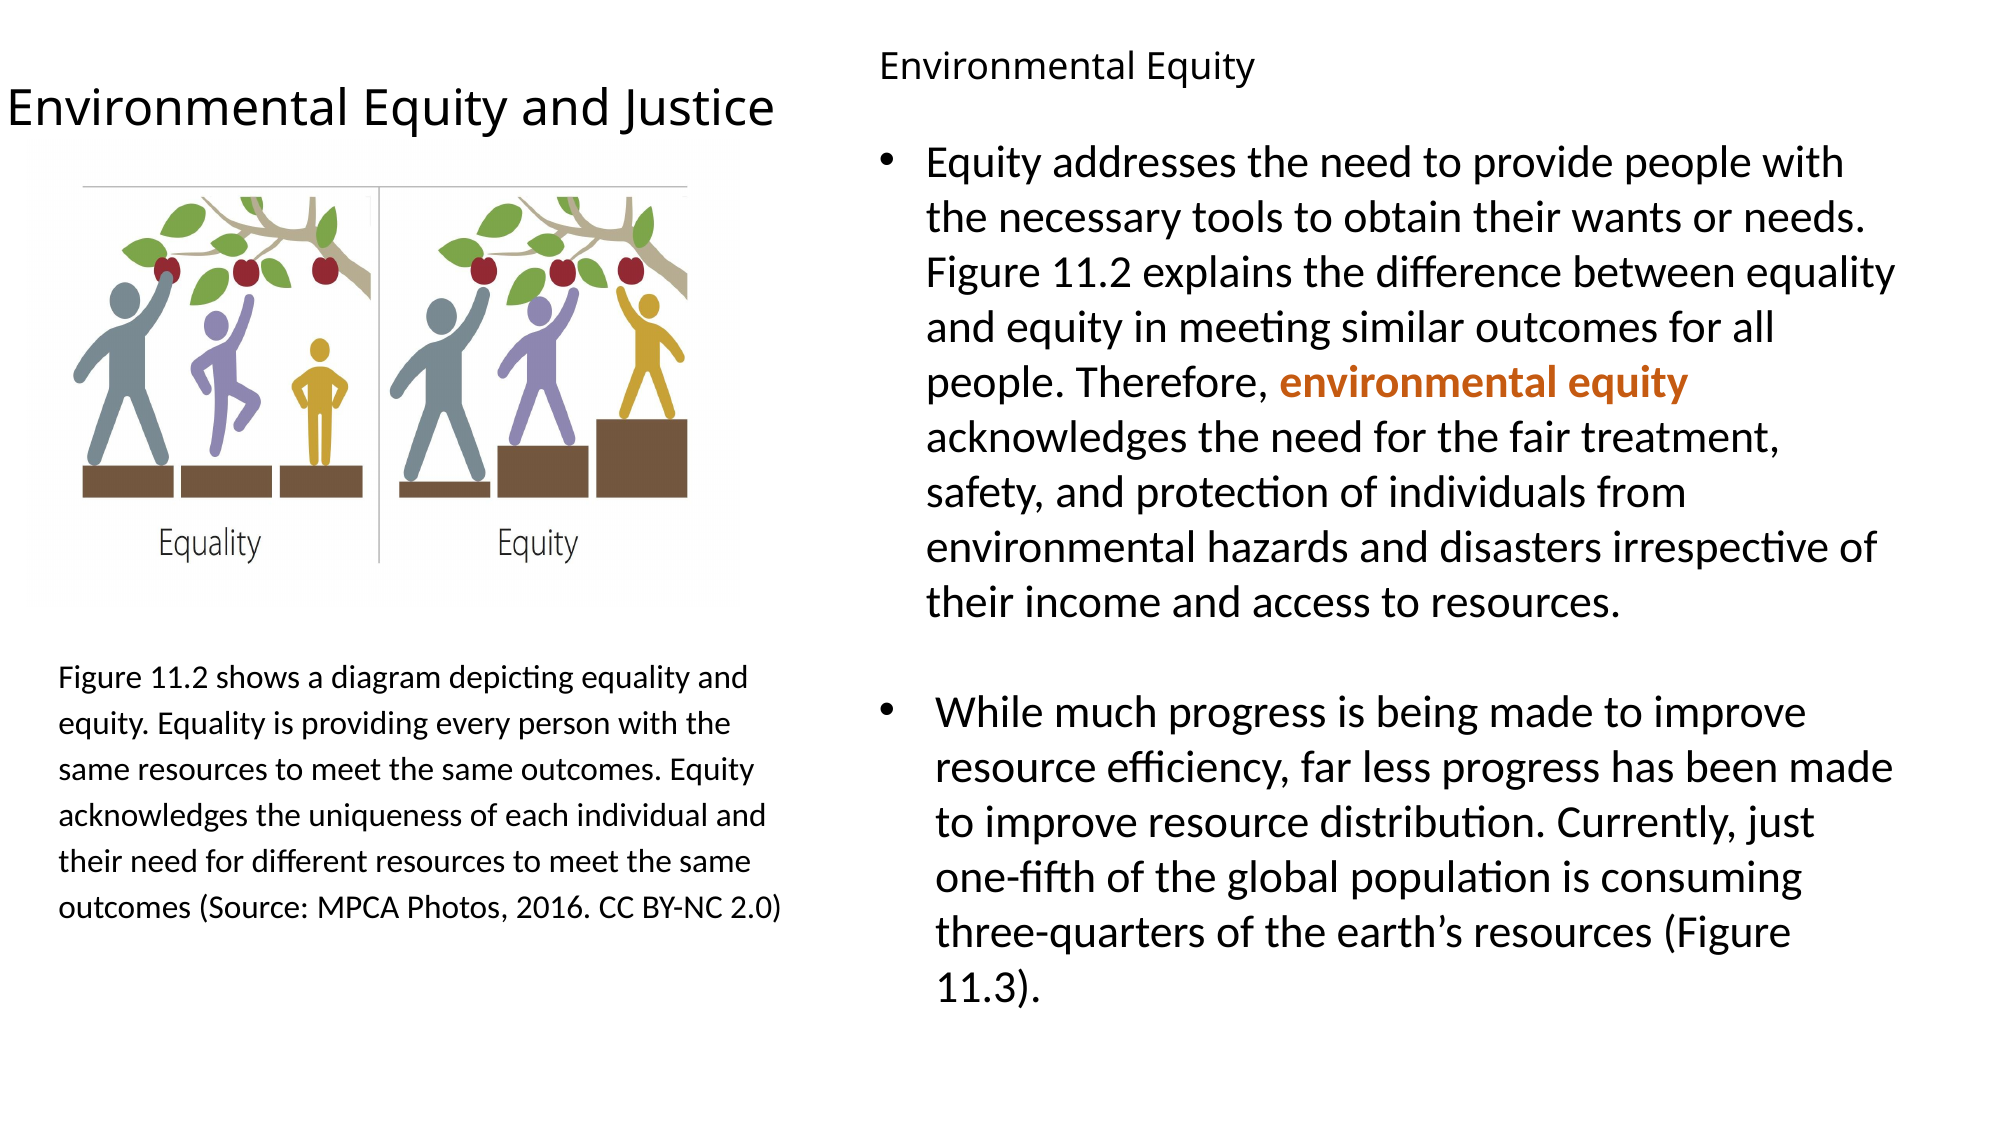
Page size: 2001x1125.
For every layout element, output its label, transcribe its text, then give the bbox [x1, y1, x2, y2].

text_box Environmental Equity and Justice [0, 58, 792, 143]
text_box Figure 11.2 shows a diagram depicting equality and equity. Equality is providing every person with the same resources to meet the same outcomes. Equity acknowledges the uniqueness of each individual and their need for different resources to meet the same outcomes (Source: MPCA Photos, 2016. CC BY-NC 2.0) [43, 642, 808, 933]
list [26, 139, 740, 607]
text_box Environmental Equity Equity addresses the need to provide people with the necessary tools to obtain their wants or needs. Figure 11.2 explains the difference between equality and equity in meeting similar outcomes for all people. Therefore, environmental equity acknowledges the need for the fair treatment, safety, and protection of individuals from environmental hazards and disasters irrespective of their income and access to resources. While much progress is being made to improve resource efficiency, far less progress has been made to improve resource distribution. Currently, just one-fifth of the global population is consuming three-quarters of the earth’s resources (Figure 11.3). [864, 34, 1912, 1125]
